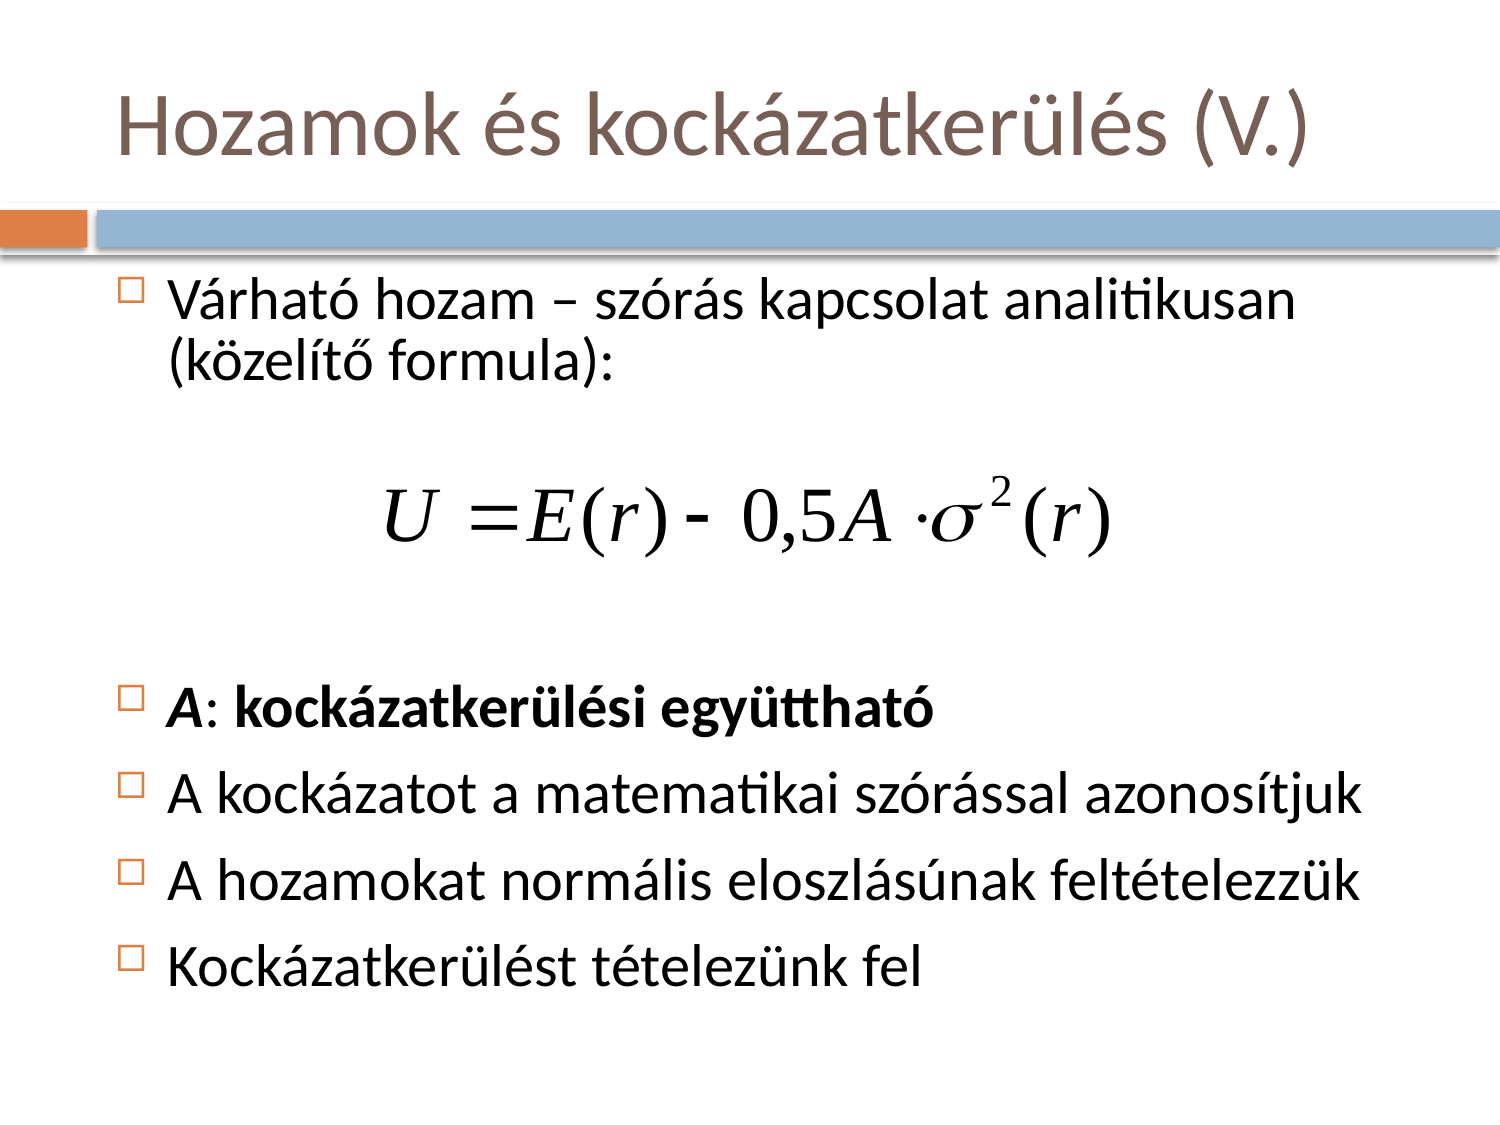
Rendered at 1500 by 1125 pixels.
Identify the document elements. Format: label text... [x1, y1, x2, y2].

title Hozamok és kockázatkerülés (V.) [100, 37, 1438, 200]
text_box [375, 455, 1125, 574]
list Várható hozam – szórás kapcsolat analitikusan (közelítő formula): A: kockázatkerülési együttható A kockázatot a matematikai szórással azonosítjuk A hozamokat normális eloszlásúnak feltételezzük Kockázatkerülést tételezünk fel [100, 534, 1438, 1035]
list Várható hozam – szórás kapcsolat analitikusan (közelítő formula): A: kockázatkerülési együttható A kockázatot a matematikai szórással azonosítjuk A hozamokat normális eloszlásúnak feltételezzük Kockázatkerülést tételezünk fel [100, 262, 1438, 533]
